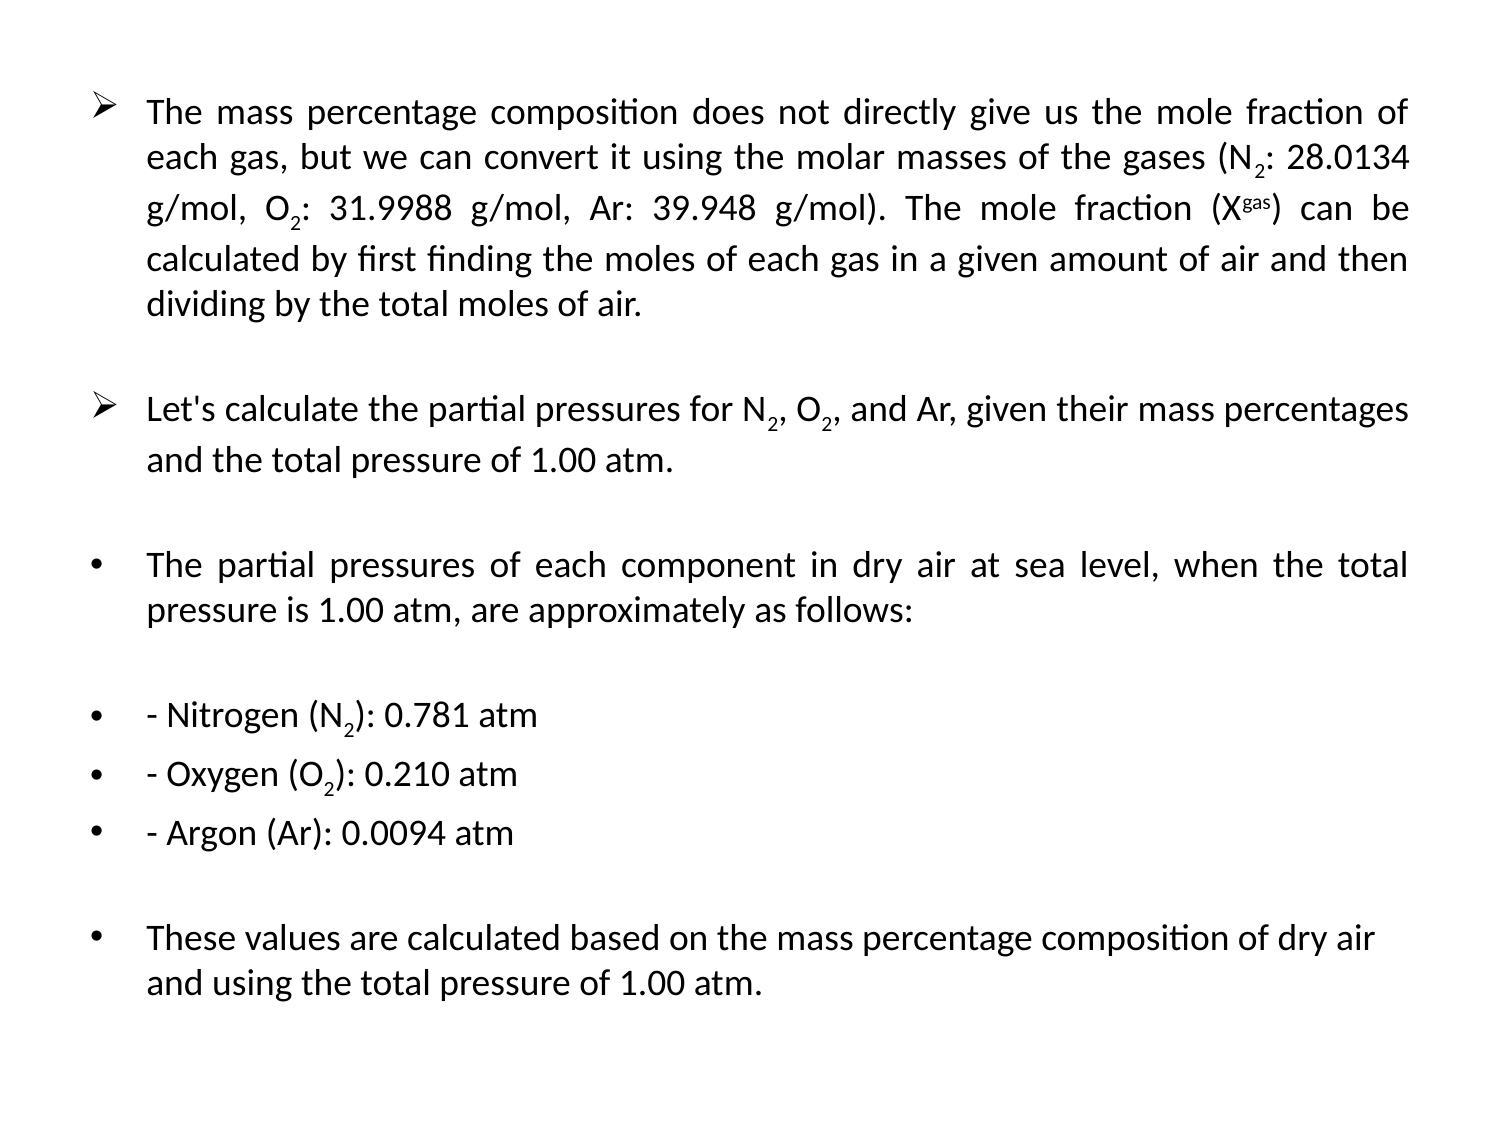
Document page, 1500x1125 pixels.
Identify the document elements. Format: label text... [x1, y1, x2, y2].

list The mass percentage composition does not directly give us the mole fraction of each gas, but we can convert it using the molar masses of the gases (N2: 28.0134 g/mol, O2: 31.9988 g/mol, Ar: 39.948 g/mol). The mole fraction (Xgas) can be calculated by first finding the moles of each gas in a given amount of air and then dividing by the total moles of air. Let's calculate the partial pressures for N2, O2, and Ar, given their mass percentages and the total pressure of 1.00 atm. The partial pressures of each component in dry air at sea level, when the total pressure is 1.00 atm, are approximately as follows: - Nitrogen (N2): 0.781 atm - Oxygen (O2): 0.210 atm - Argon (Ar): 0.0094 atm These values are calculated based on the mass percentage composition of dry air and using the total pressure of 1.00 atm. [75, 79, 1425, 1082]
